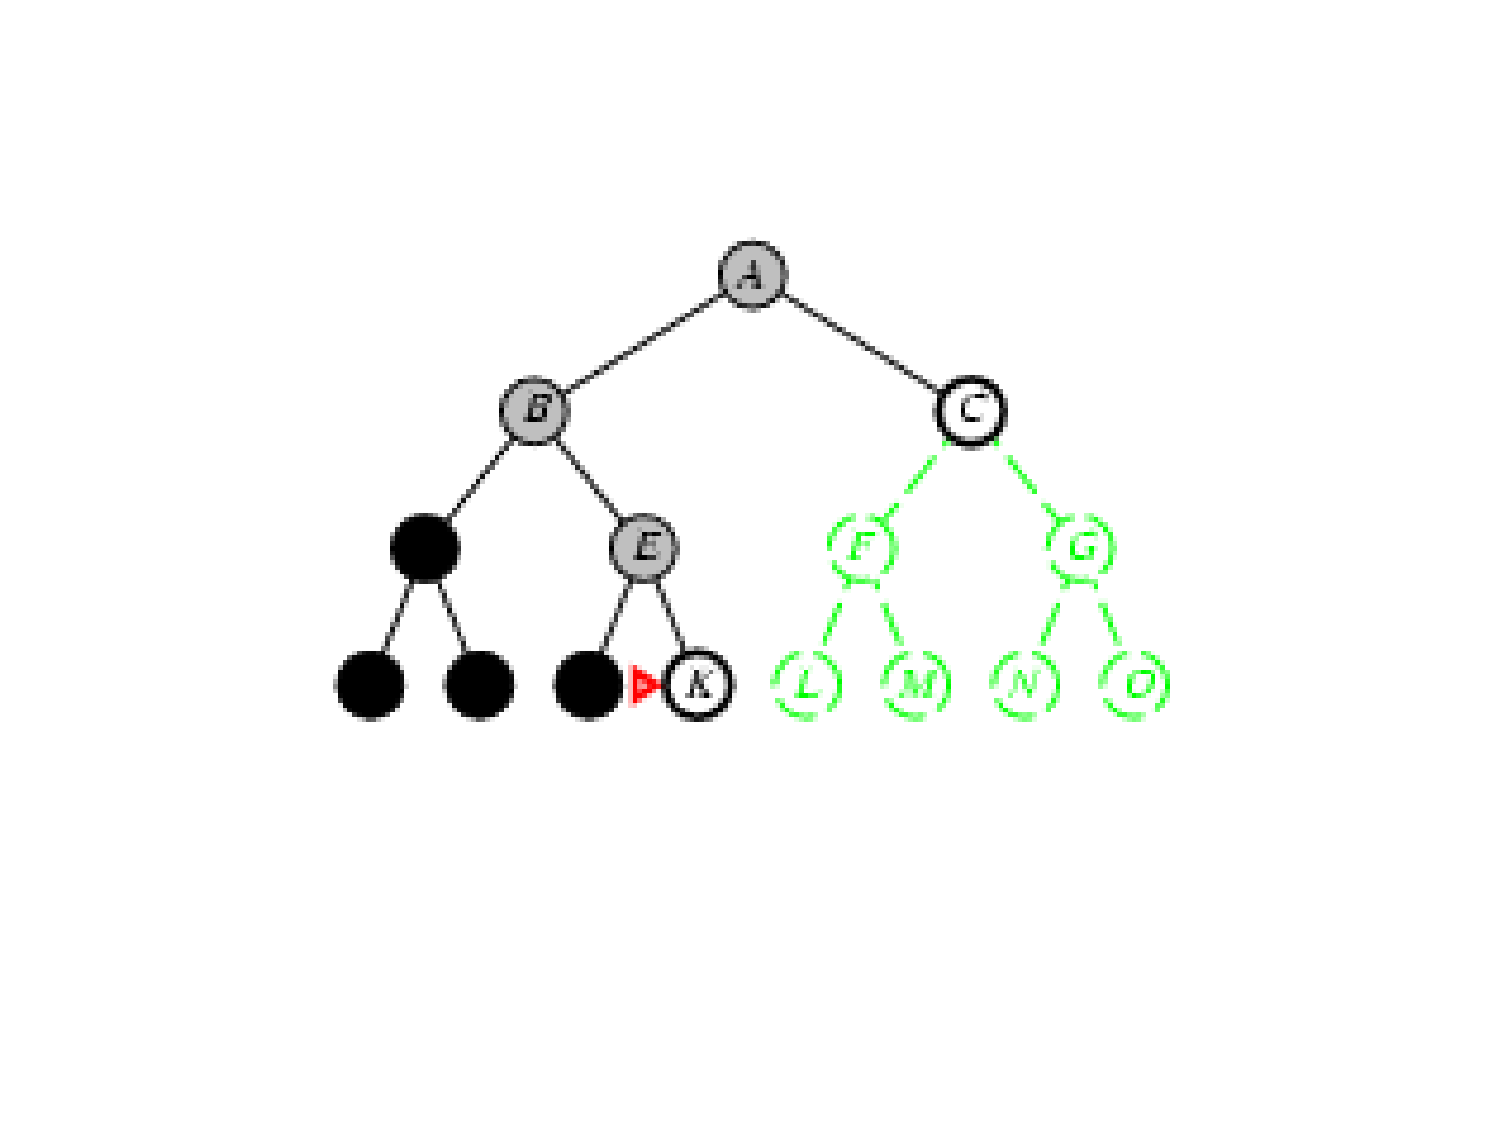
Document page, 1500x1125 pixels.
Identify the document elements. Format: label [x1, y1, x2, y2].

picture [324, 237, 1176, 732]
